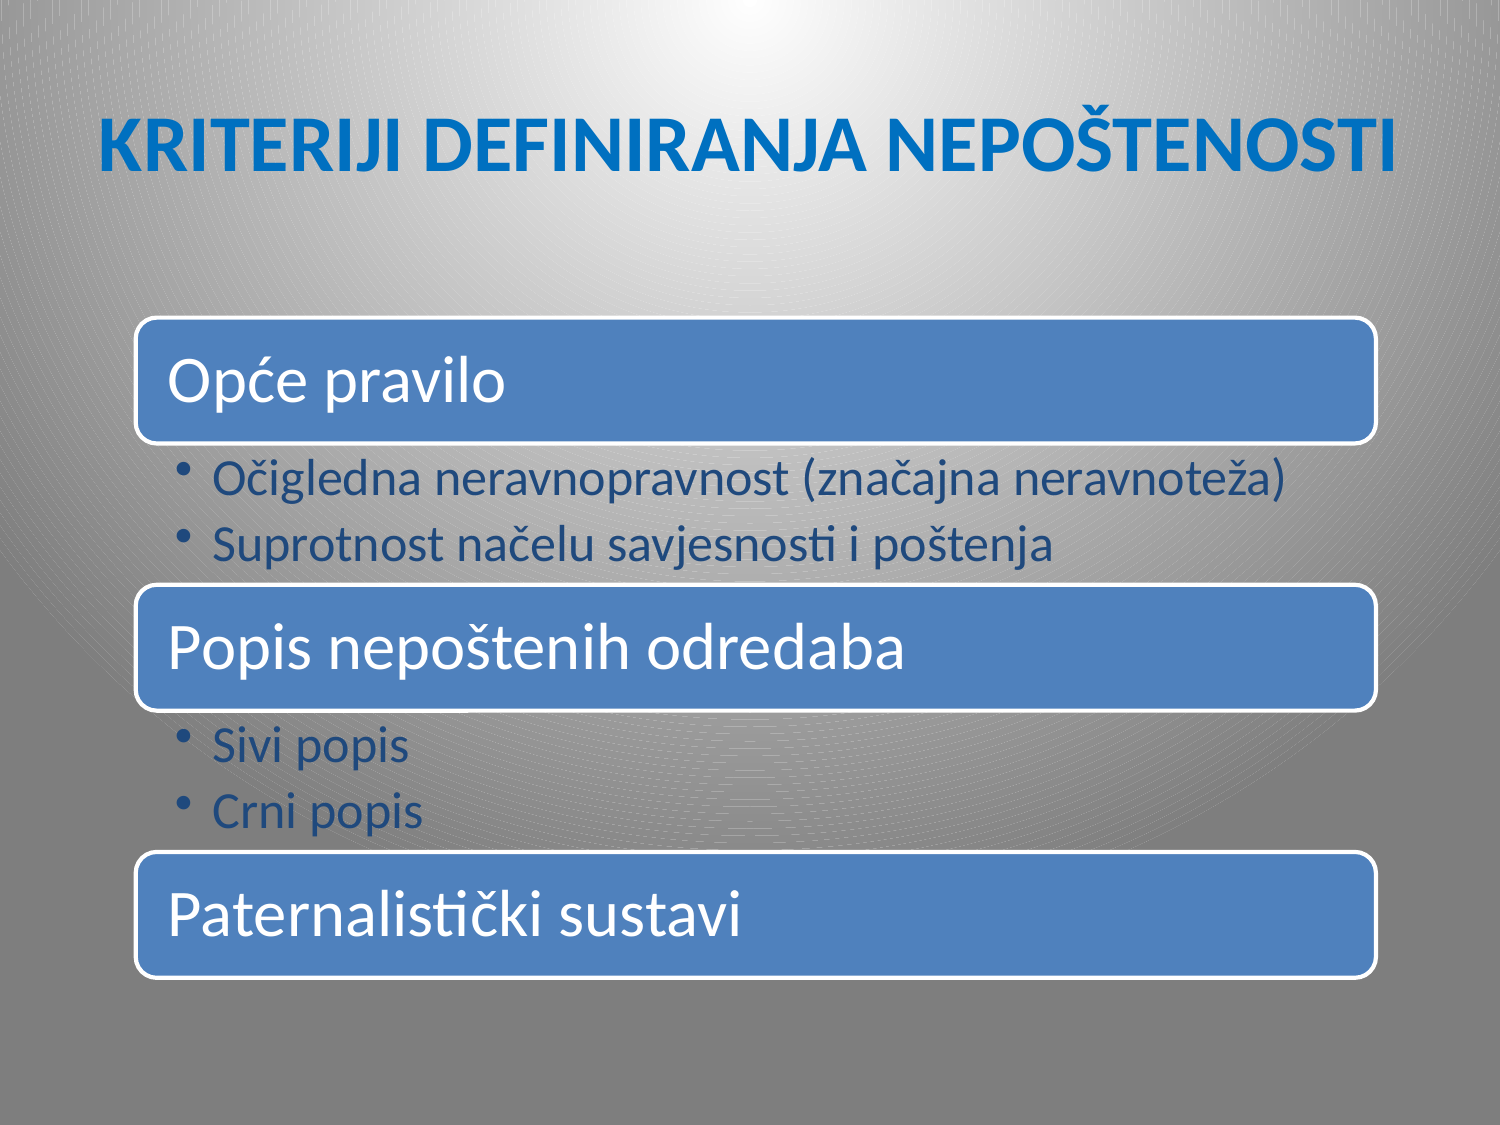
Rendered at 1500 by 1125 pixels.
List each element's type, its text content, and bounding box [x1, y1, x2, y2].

title KRITERIJI DEFINIRANJA NEPOŠTENOSTI [75, 45, 1425, 233]
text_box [135, 314, 1377, 982]
